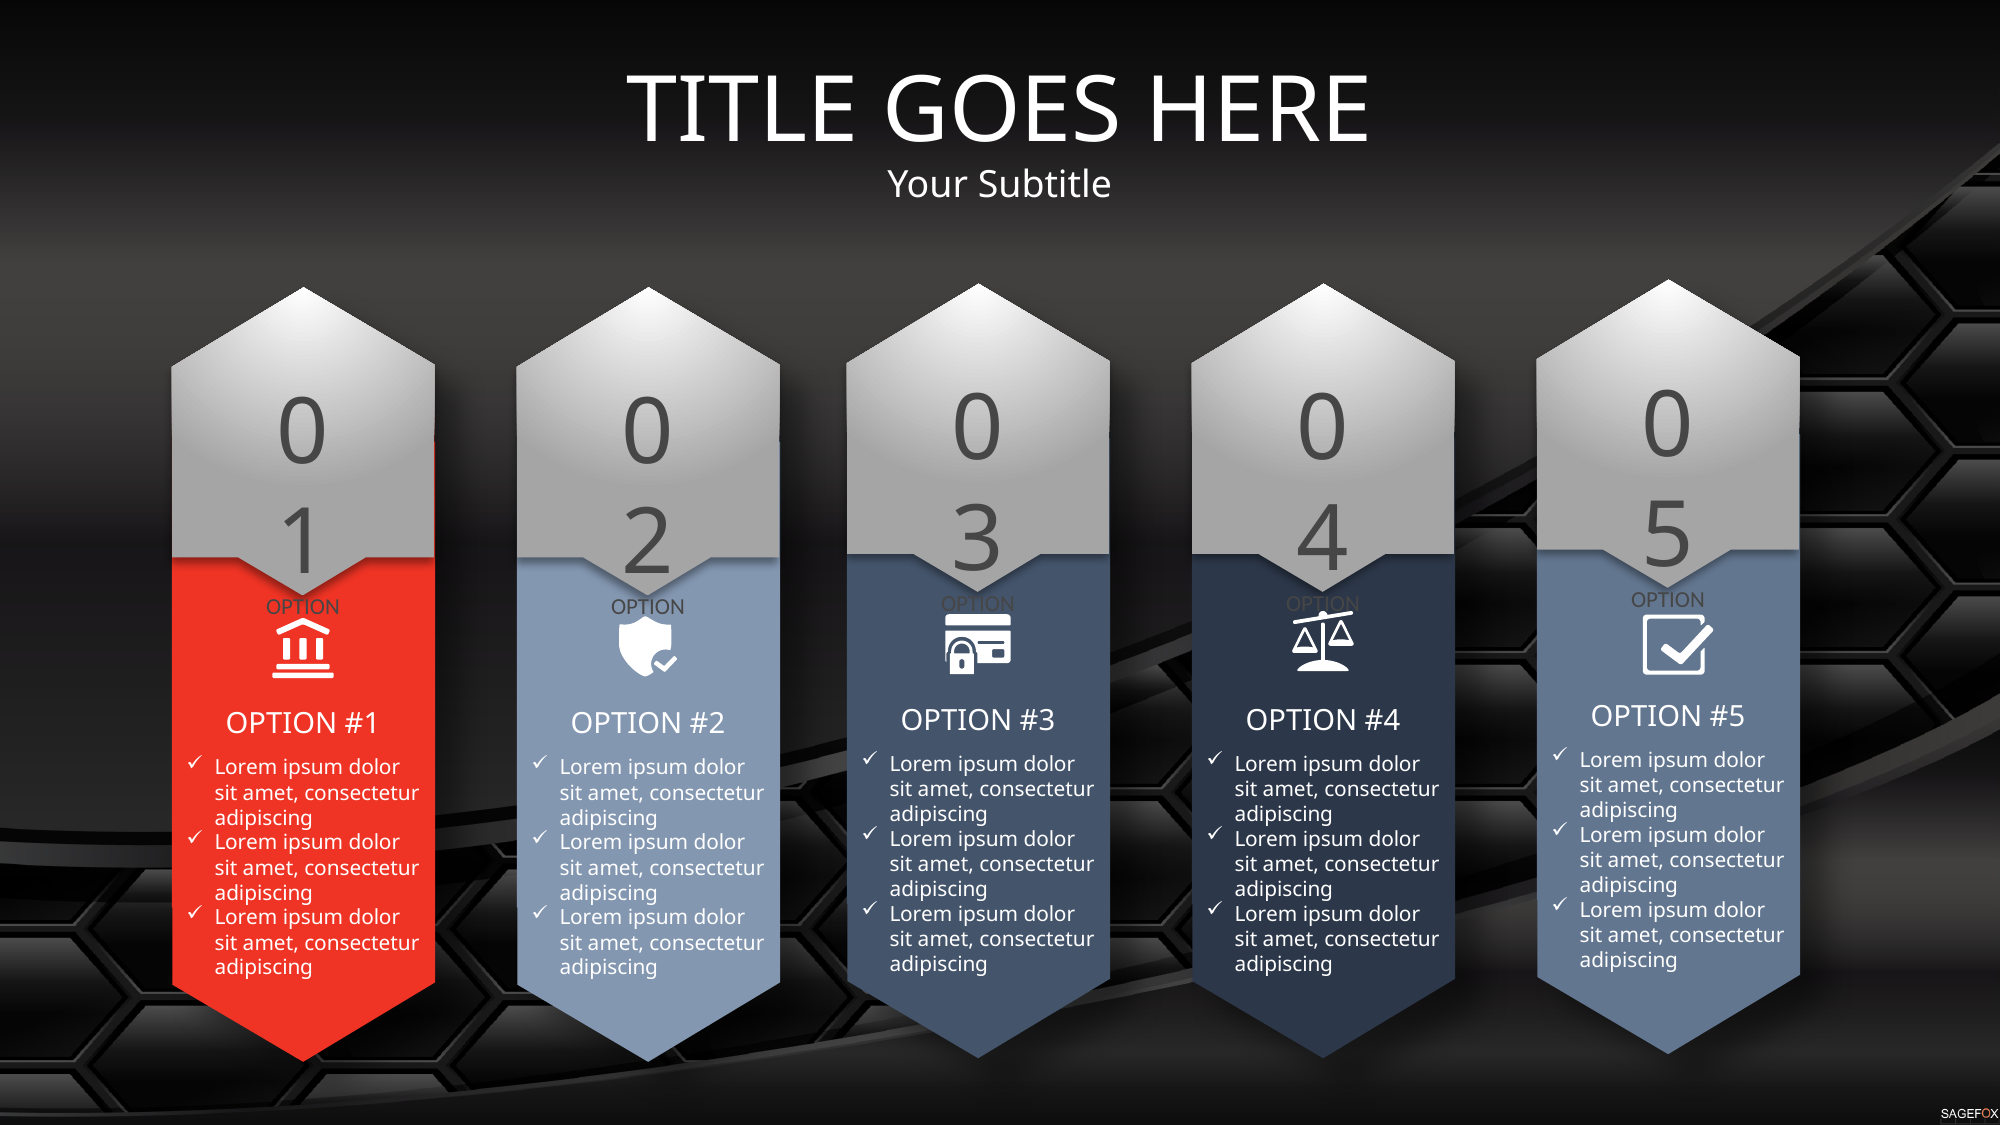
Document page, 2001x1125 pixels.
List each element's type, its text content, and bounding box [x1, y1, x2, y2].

picture [0, 0, 2001, 1125]
text_box OPTION #2 Lorem ipsum dolor sit amet, consectetur adipiscing Lorem ipsum dolor sit amet, consectetur adipiscing Lorem ipsum dolor sit amet, consectetur adipiscing [516, 697, 780, 1012]
text_box [1190, 564, 1457, 981]
text_box [1235, 1008, 1409, 1060]
text_box [216, 1012, 388, 1064]
text_box [845, 564, 1112, 981]
text_box [845, 282, 1111, 560]
text_box OPTION #1 Lorem ipsum dolor sit amet, consectetur adipiscing Lorem ipsum dolor sit amet, consectetur adipiscing Lorem ipsum dolor sit amet, consectetur adipiscing [171, 697, 435, 1012]
text_box 01 OPTION [246, 367, 360, 625]
text_box [515, 568, 782, 984]
text_box OPTION #3 Lorem ipsum dolor sit amet, consectetur adipiscing Lorem ipsum dolor sit amet, consectetur adipiscing Lorem ipsum dolor sit amet, consectetur adipiscing [846, 693, 1110, 1008]
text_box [272, 618, 334, 679]
text_box OPTION #4 Lorem ipsum dolor sit amet, consectetur adipiscing Lorem ipsum dolor sit amet, consectetur adipiscing Lorem ipsum dolor sit amet, consectetur adipiscing [1191, 693, 1455, 1008]
text_box 04 OPTION [1266, 363, 1380, 621]
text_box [1292, 611, 1354, 672]
text_box [170, 286, 436, 564]
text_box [1642, 614, 1714, 675]
text_box [515, 286, 781, 564]
text_box 05 OPTION [1611, 359, 1725, 617]
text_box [619, 616, 677, 677]
text_box TITLE GOES HERE Your Subtitle [548, 42, 1452, 212]
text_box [945, 614, 1011, 675]
text_box [890, 1008, 1064, 1060]
text_box [1190, 282, 1456, 560]
text_box OPTION #5 Lorem ipsum dolor sit amet, consectetur adipiscing Lorem ipsum dolor sit amet, consectetur adipiscing Lorem ipsum dolor sit amet, consectetur adipiscing [1536, 689, 1800, 1004]
text_box 02 OPTION [591, 367, 705, 625]
text_box [170, 568, 437, 984]
text_box [1535, 278, 1801, 556]
text_box [1535, 560, 1802, 976]
text_box [1581, 1004, 1754, 1056]
text_box 03 OPTION [921, 363, 1035, 621]
text_box [561, 1012, 733, 1064]
